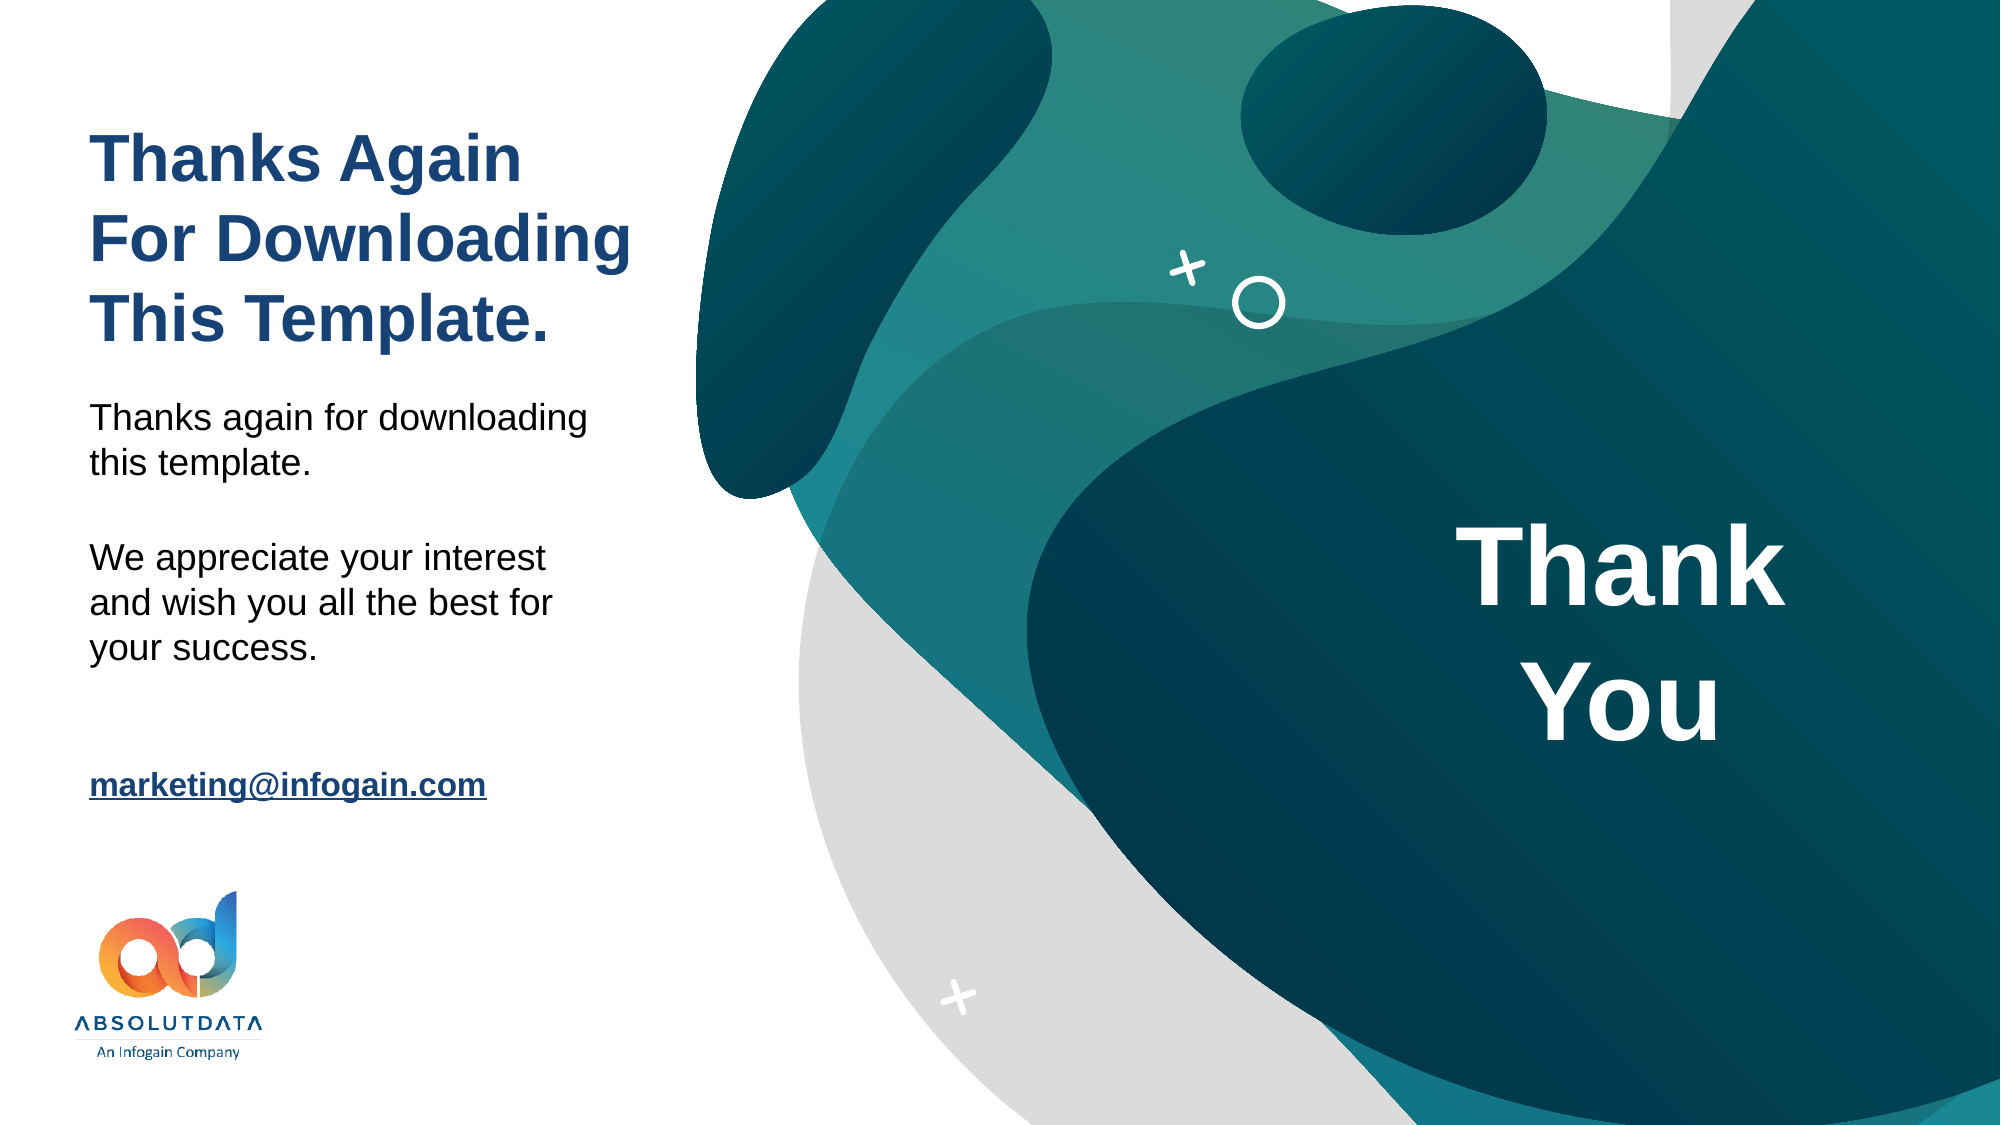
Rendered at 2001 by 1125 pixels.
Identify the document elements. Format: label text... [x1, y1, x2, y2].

text_box Thanks again for downloading this template. We appreciate your interest and wish you all the best for your success. [74, 385, 642, 681]
picture [74, 891, 262, 1060]
text_box Thank You [1384, 485, 1858, 770]
text_box marketing@infogain.com [74, 707, 754, 858]
text_box Thanks Again For Downloading This Template. [74, 83, 659, 362]
